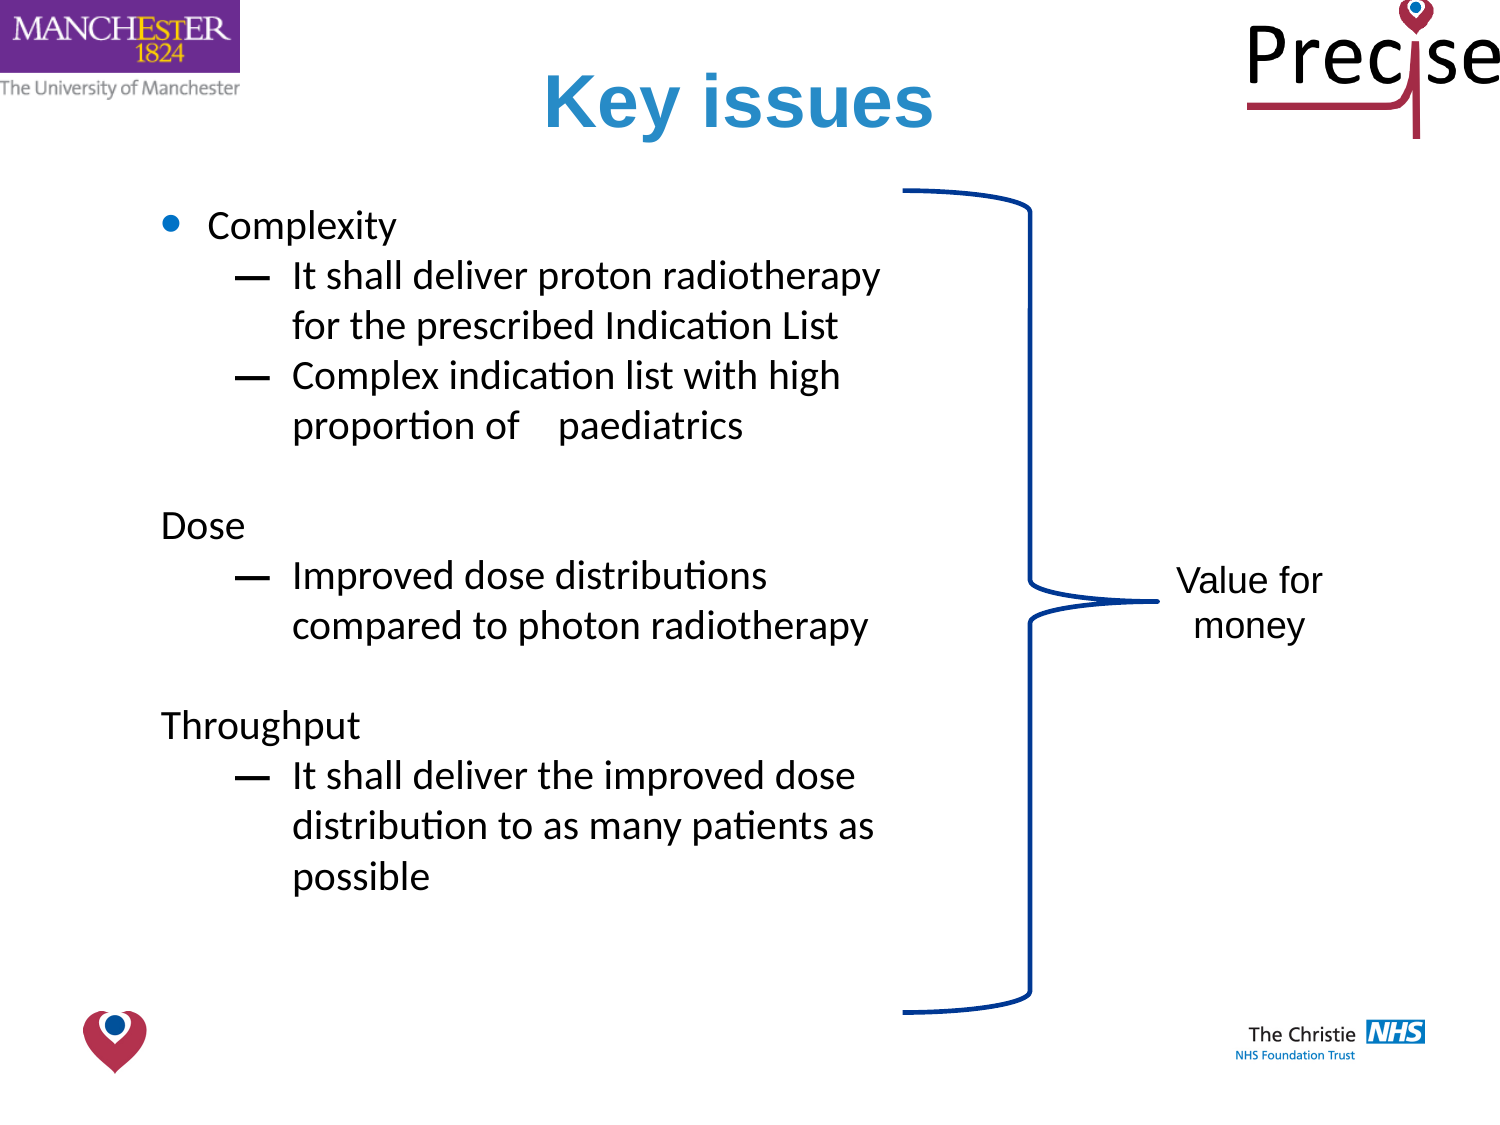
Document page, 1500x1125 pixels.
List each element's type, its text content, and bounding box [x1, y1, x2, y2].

text_box Key issues [74, 45, 1425, 233]
picture [83, 1011, 1425, 1074]
picture [1247, 0, 1500, 139]
text_box [902, 190, 1139, 1013]
picture [0, 0, 240, 100]
text_box Complexity It shall deliver proton radiotherapy for the prescribed Indication List Complex indication list with high proportion of paediatrics Dose Improved dose distributions compared to photon radiotherapy Throughput It shall deliver the improved dose distribution to as many patients as possible [146, 190, 902, 966]
text_box Value for money [1139, 548, 1360, 654]
